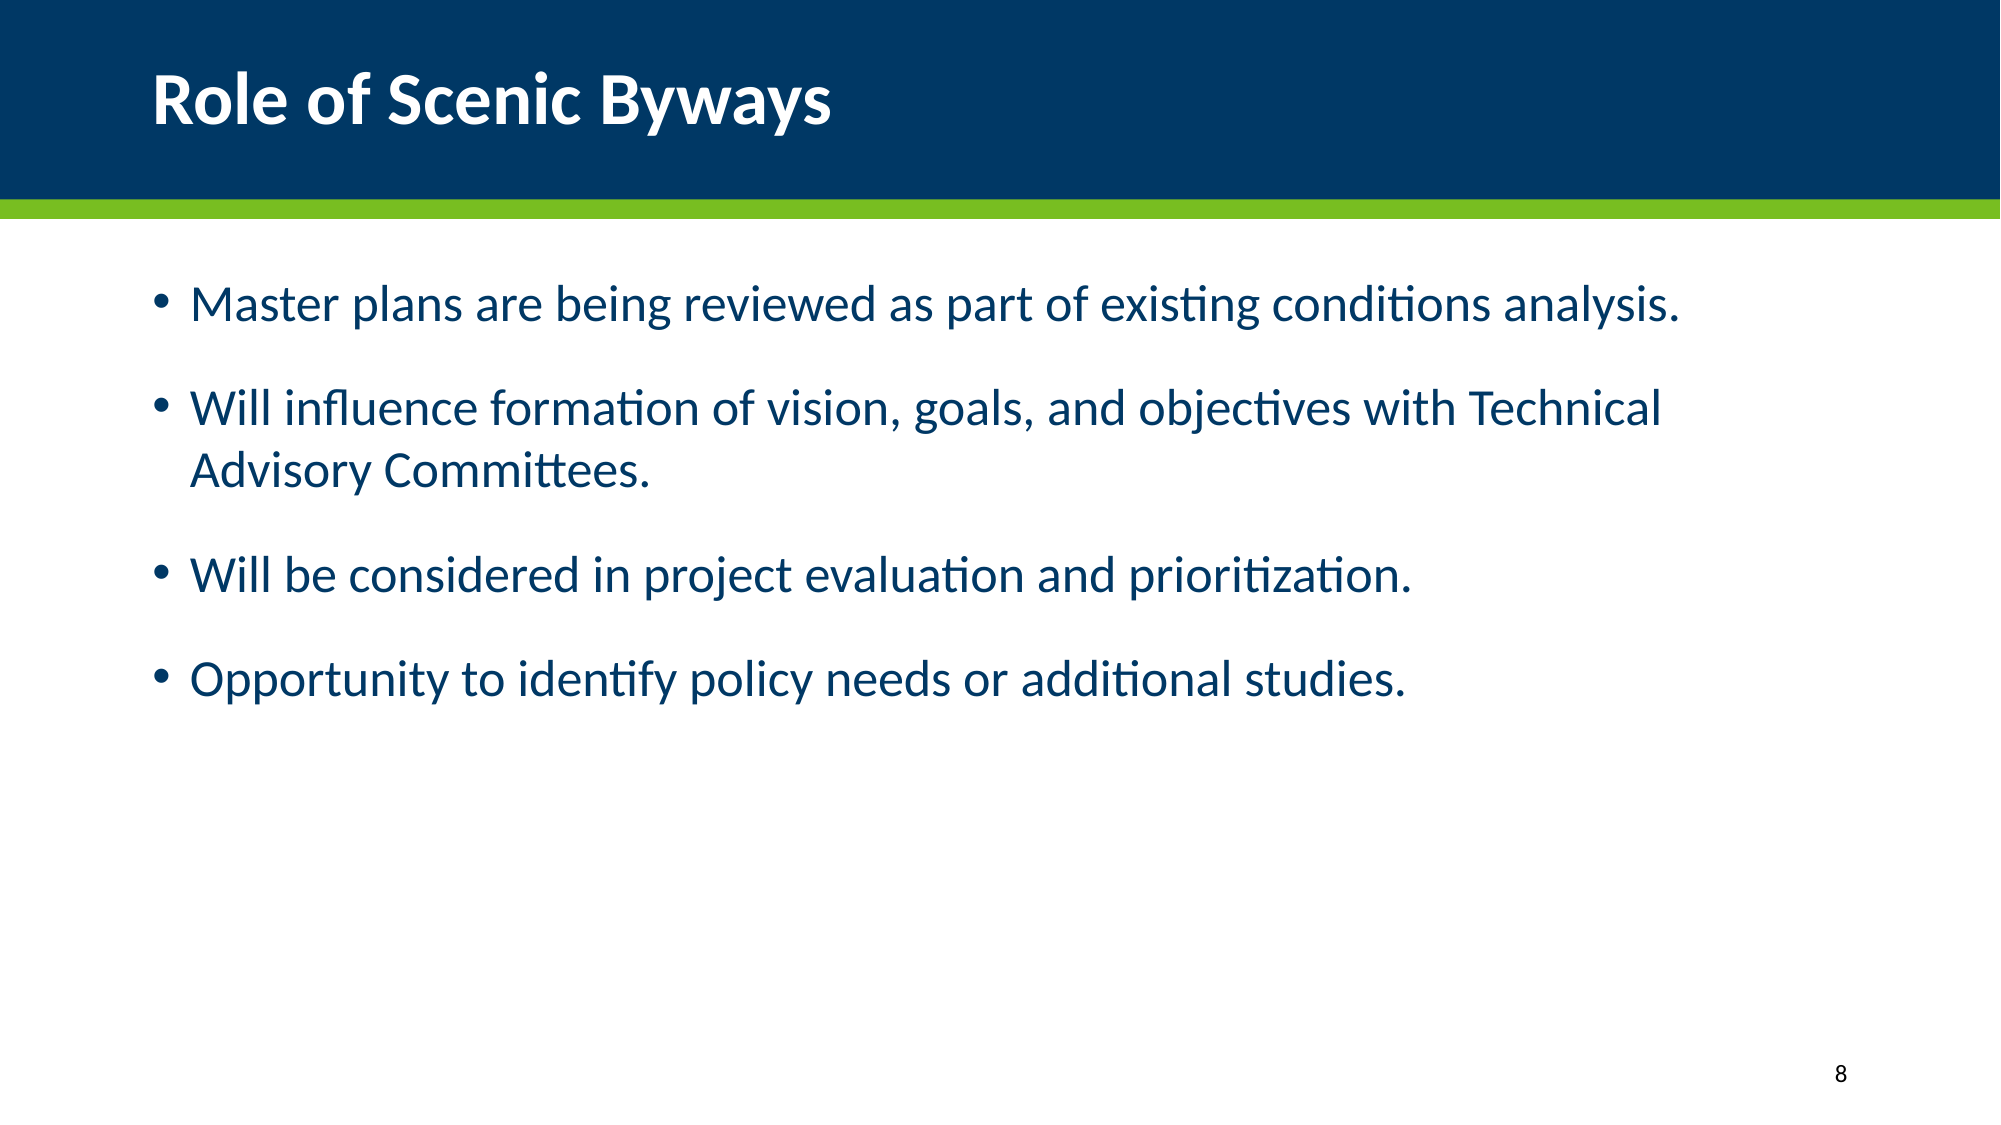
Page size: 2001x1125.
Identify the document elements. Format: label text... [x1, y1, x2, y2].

slide_number 8 [1622, 1042, 1863, 1103]
list Master plans are being reviewed as part of existing conditions analysis. Will influence formation of vision, goals, and objectives with Technical Advisory Committees. Will be considered in project evaluation and prioritization. Opportunity to identify policy needs or additional studies. [137, 261, 1863, 1014]
title Role of Scenic Byways [137, 24, 1863, 175]
